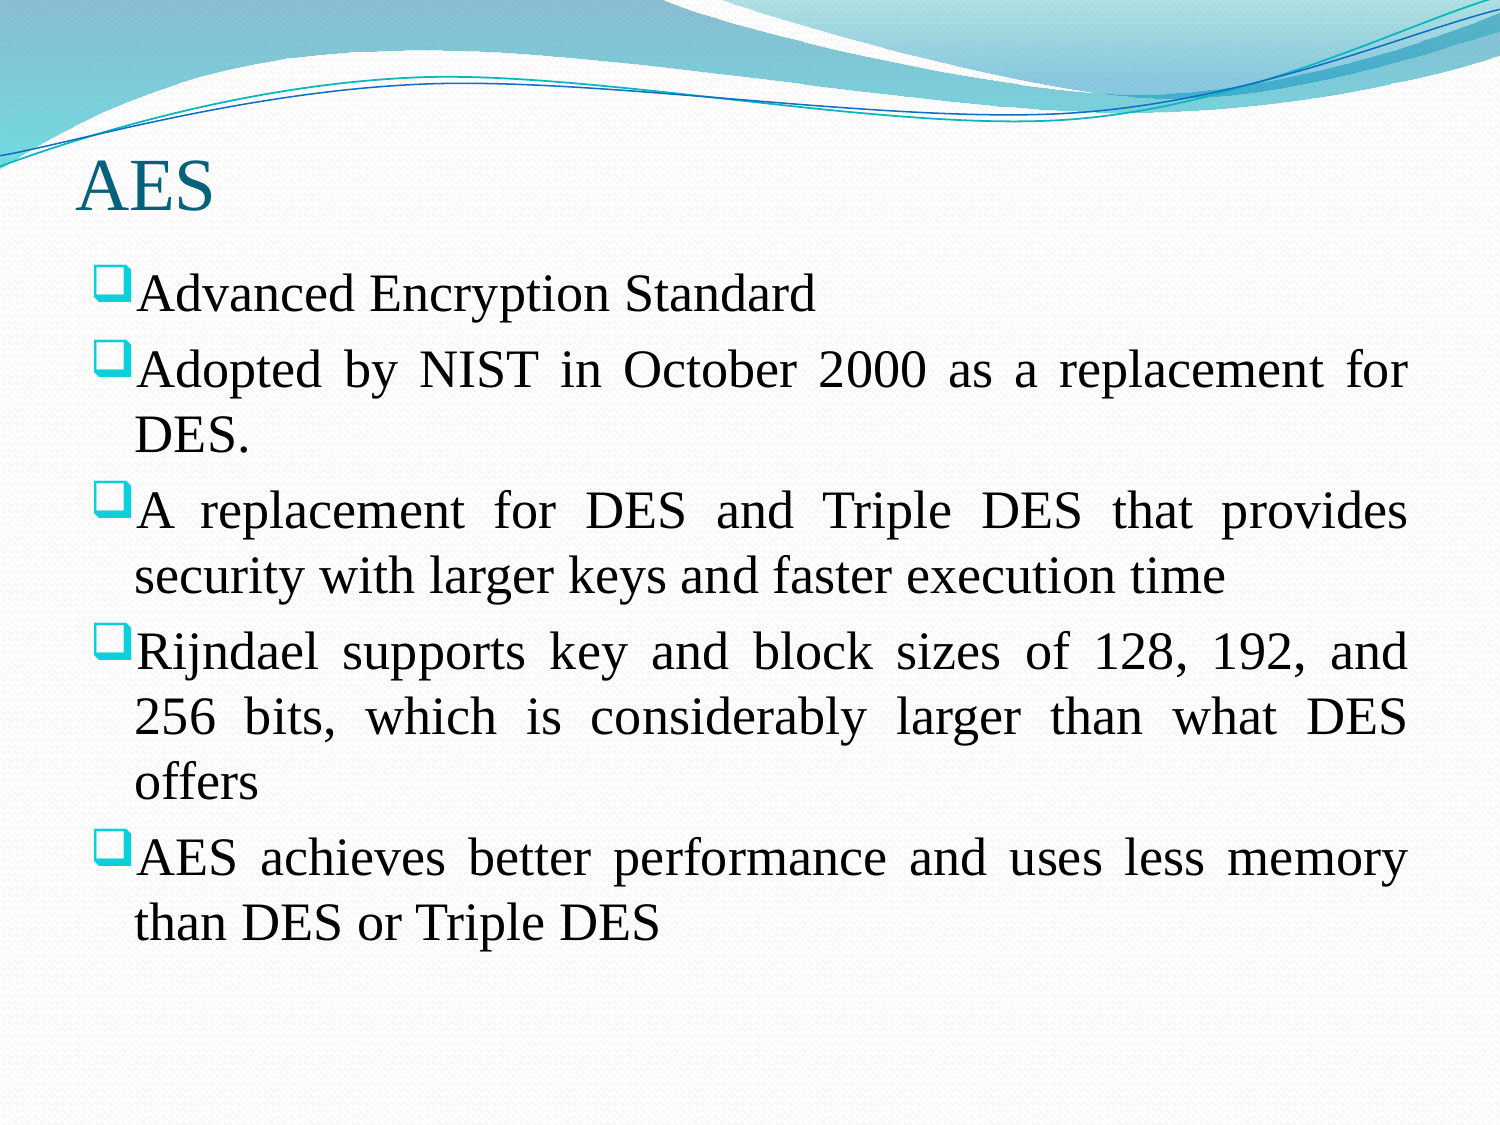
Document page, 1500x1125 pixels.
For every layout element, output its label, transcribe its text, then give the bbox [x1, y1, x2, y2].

list Advanced Encryption Standard Adopted by NIST in October 2000 as a replacement for DES. A replacement for DES and Triple DES that provides security with larger keys and faster execution time Rijndael supports key and block sizes of 128, 192, and 256 bits, which is considerably larger than what DES offers AES achieves better performance and uses less memory than DES or Triple DES [75, 249, 1425, 1038]
title AES [75, 75, 1425, 225]
